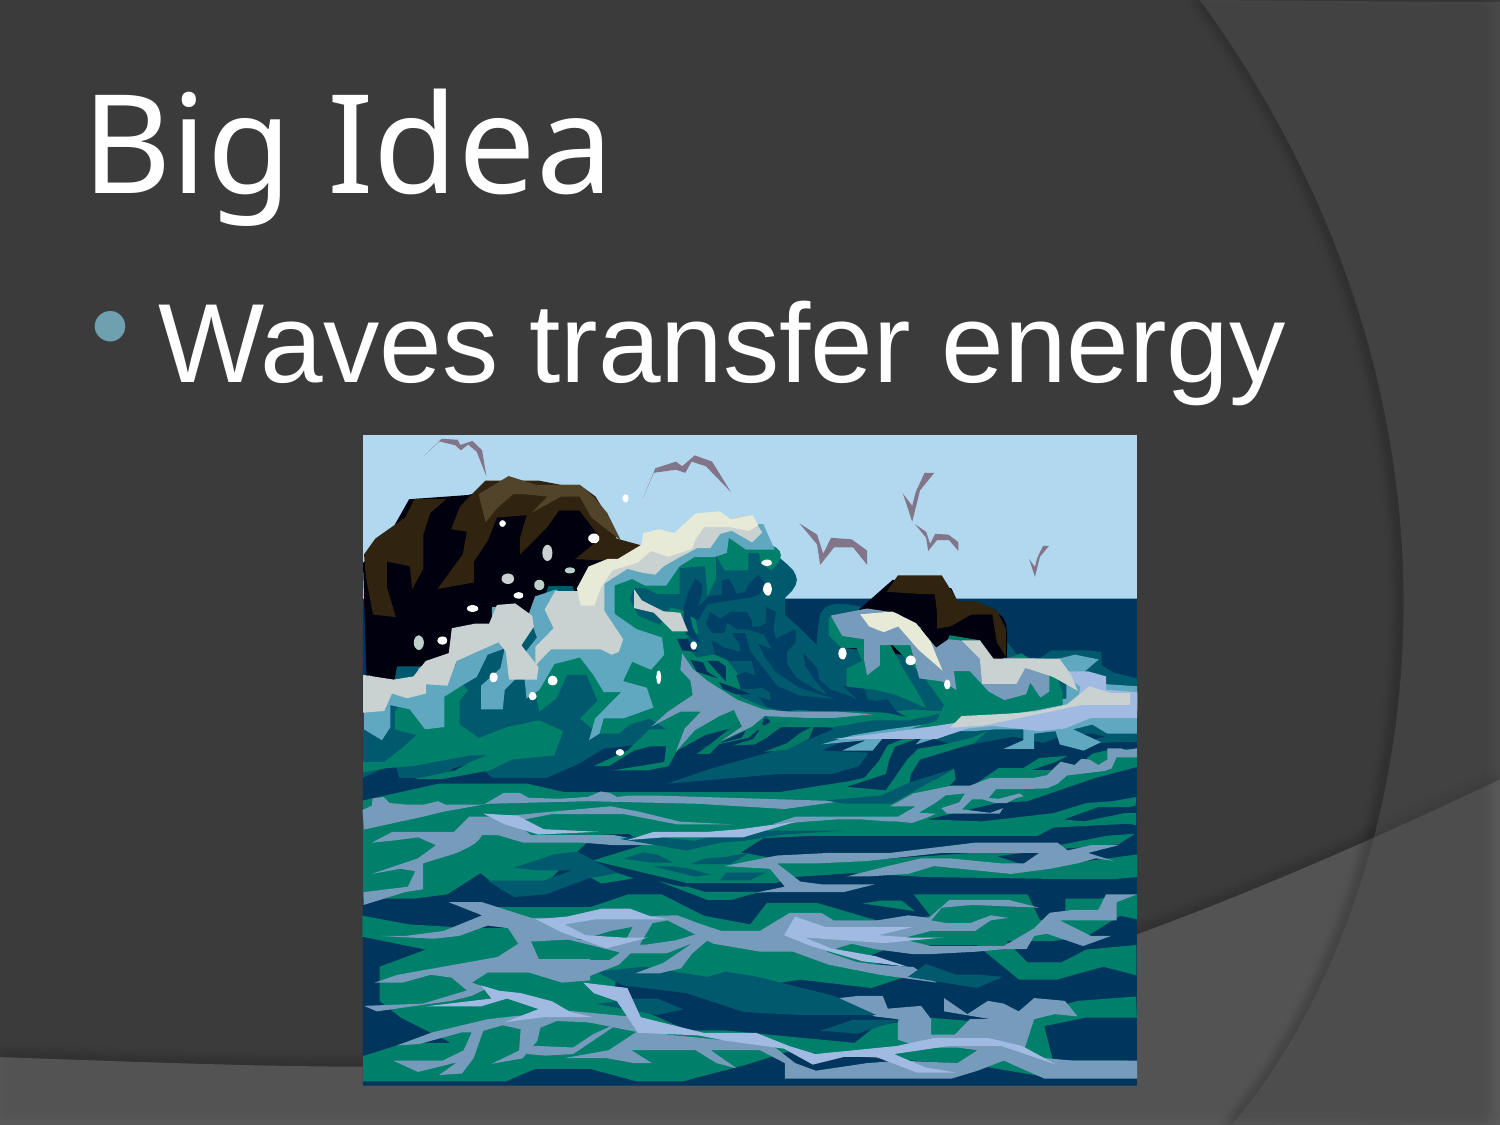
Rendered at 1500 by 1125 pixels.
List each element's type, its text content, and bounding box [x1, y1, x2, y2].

list Waves transfer energy [75, 262, 1425, 1005]
picture [362, 434, 1138, 1086]
title Big Idea [75, 45, 1300, 233]
